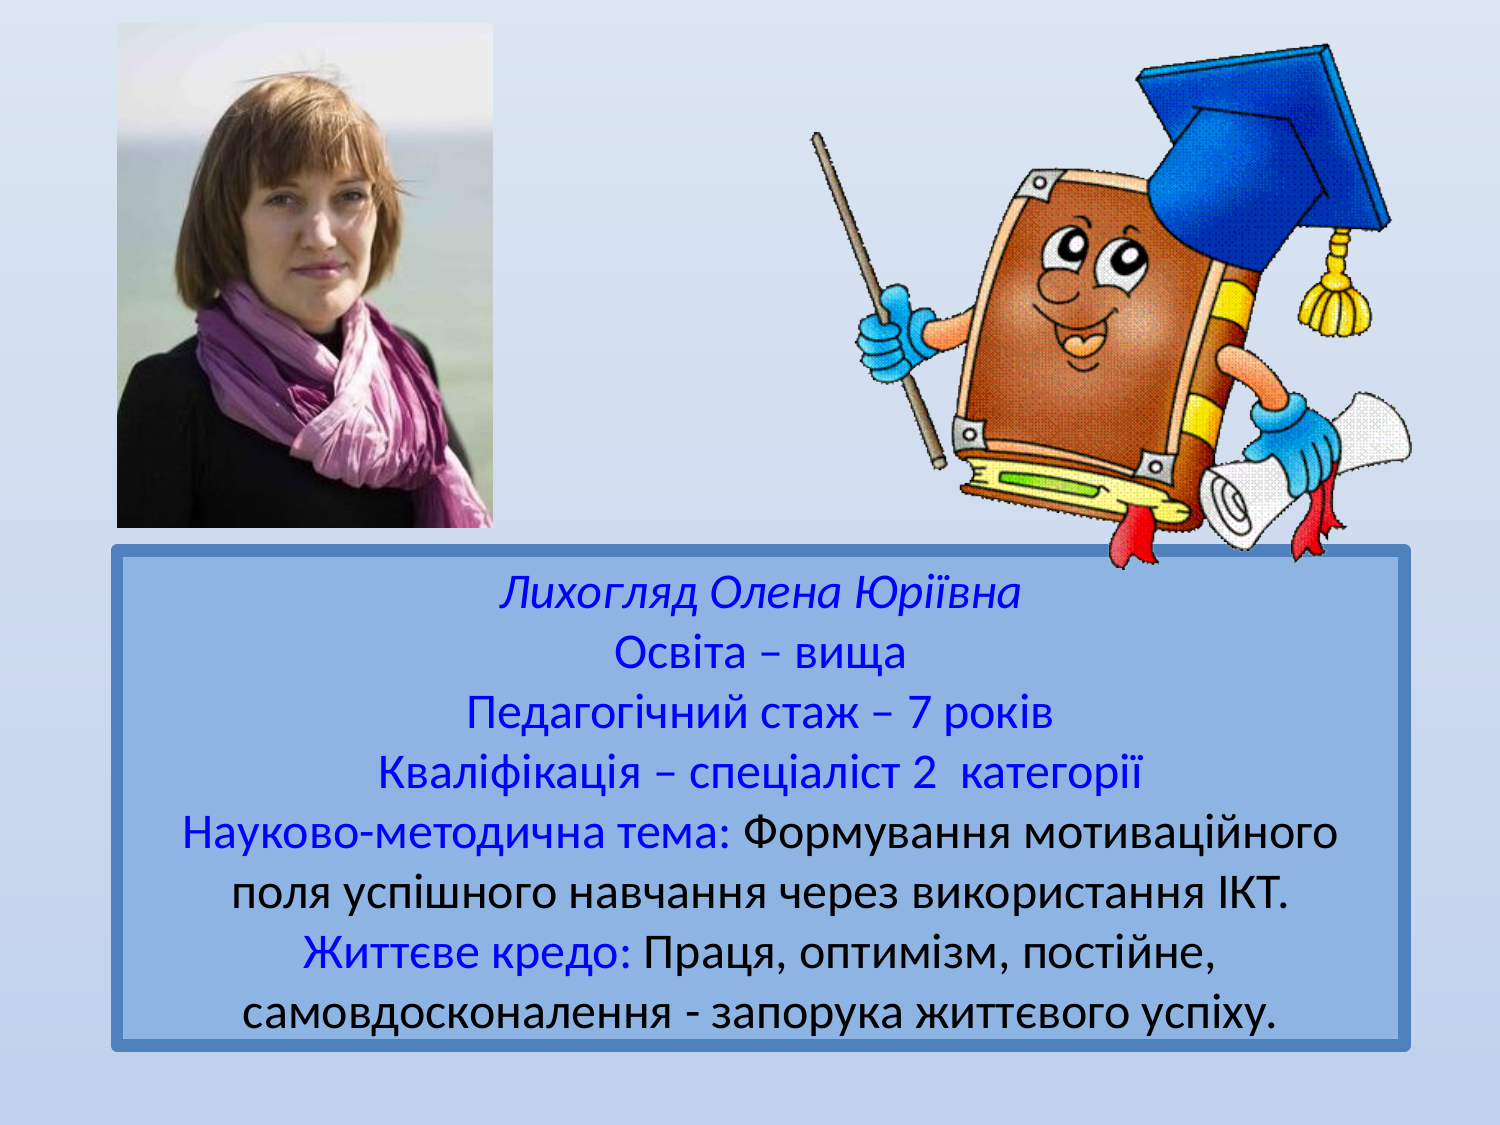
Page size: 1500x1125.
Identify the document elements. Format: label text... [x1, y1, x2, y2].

text_box Лихогляд Олена Юріївна Освіта – вища Педагогічний стаж – 7 років Кваліфікація – спеціаліст 2 категорії Науково-методична тема: Формування мотиваційного поля успішного навчання через використання ІКТ. Життєве кредо: Праця, оптимізм, постійне, самовдосконалення - запорука життєвого успіху. [117, 550, 1405, 1046]
picture [808, 42, 1414, 570]
picture [116, 23, 493, 528]
